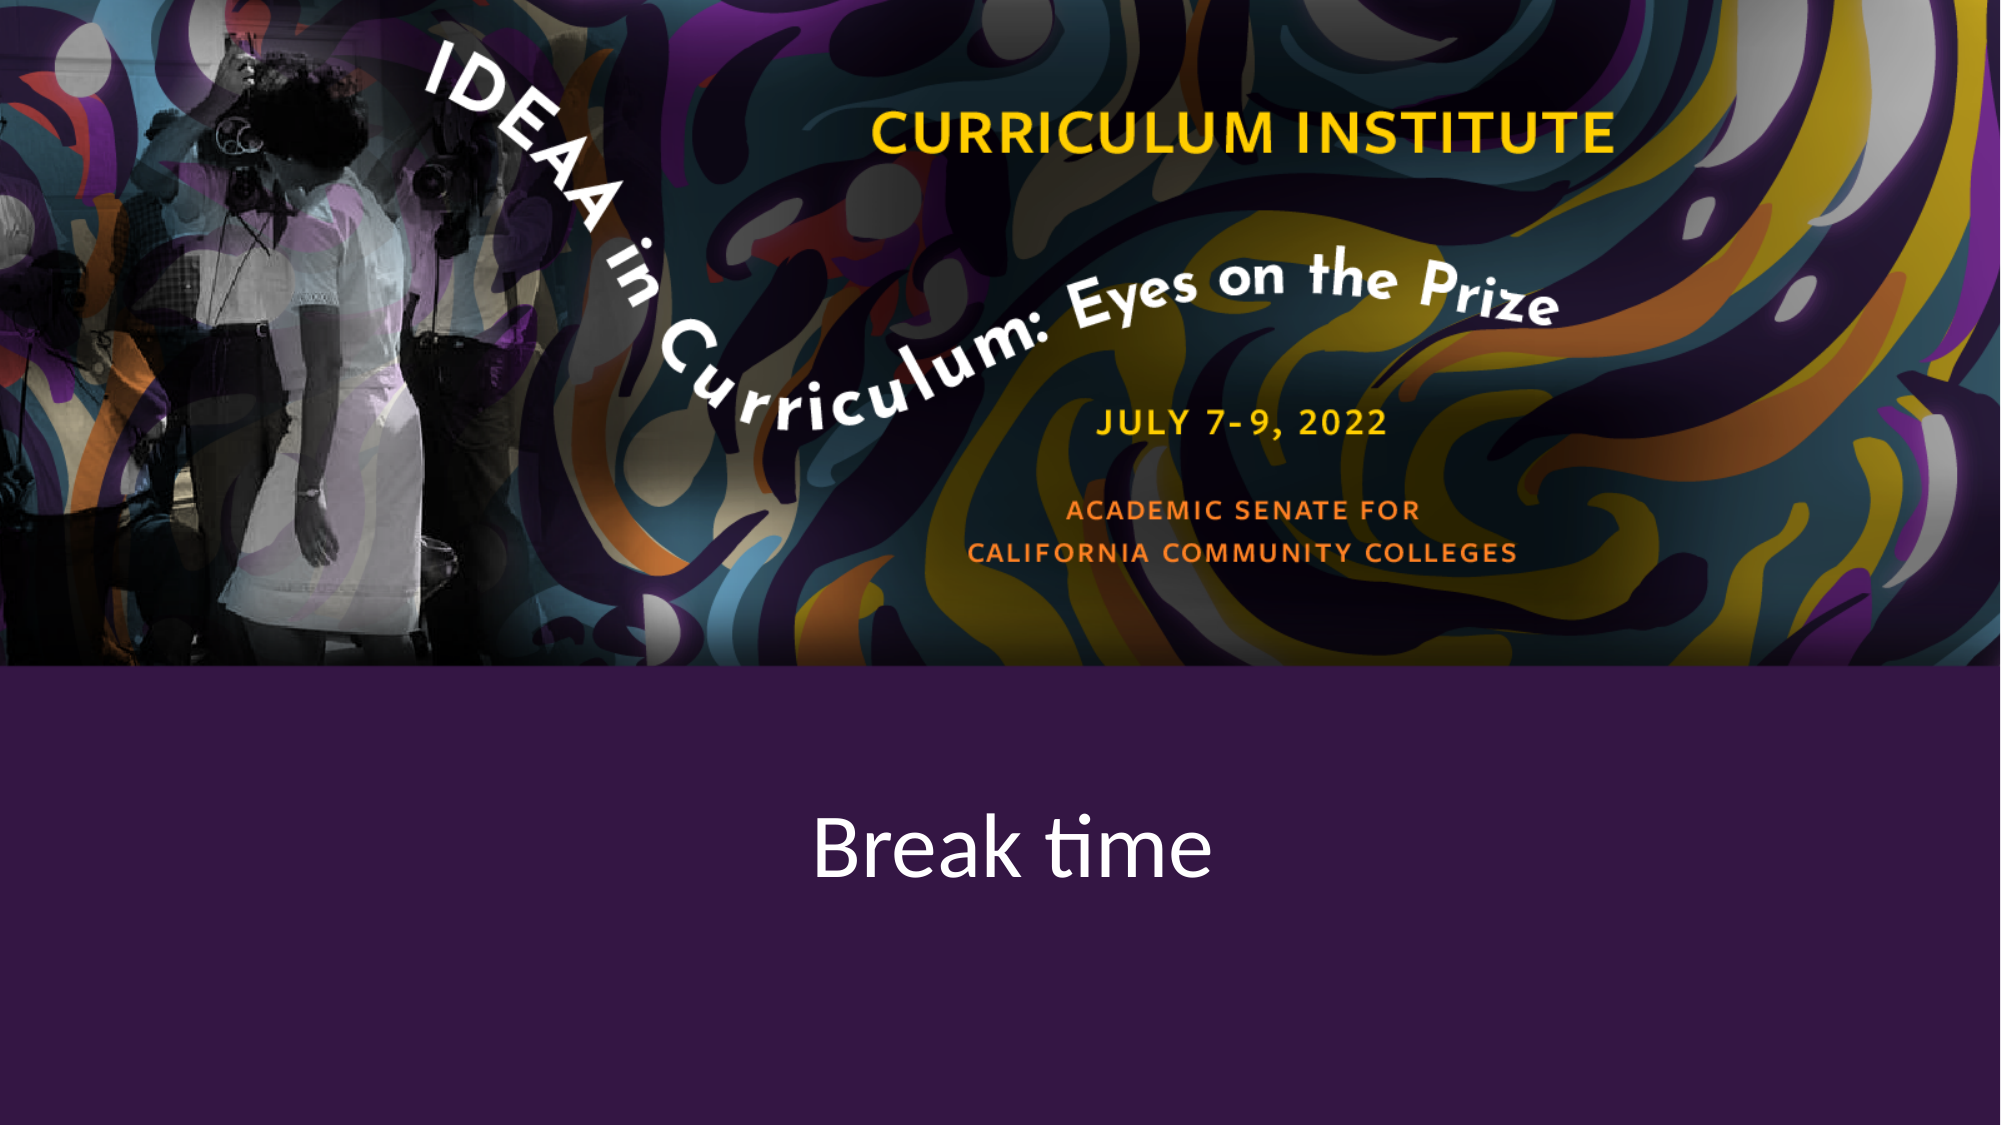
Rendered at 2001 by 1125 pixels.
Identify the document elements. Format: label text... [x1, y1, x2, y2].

picture [0, 0, 2001, 1125]
title Break time [157, 778, 1869, 1064]
